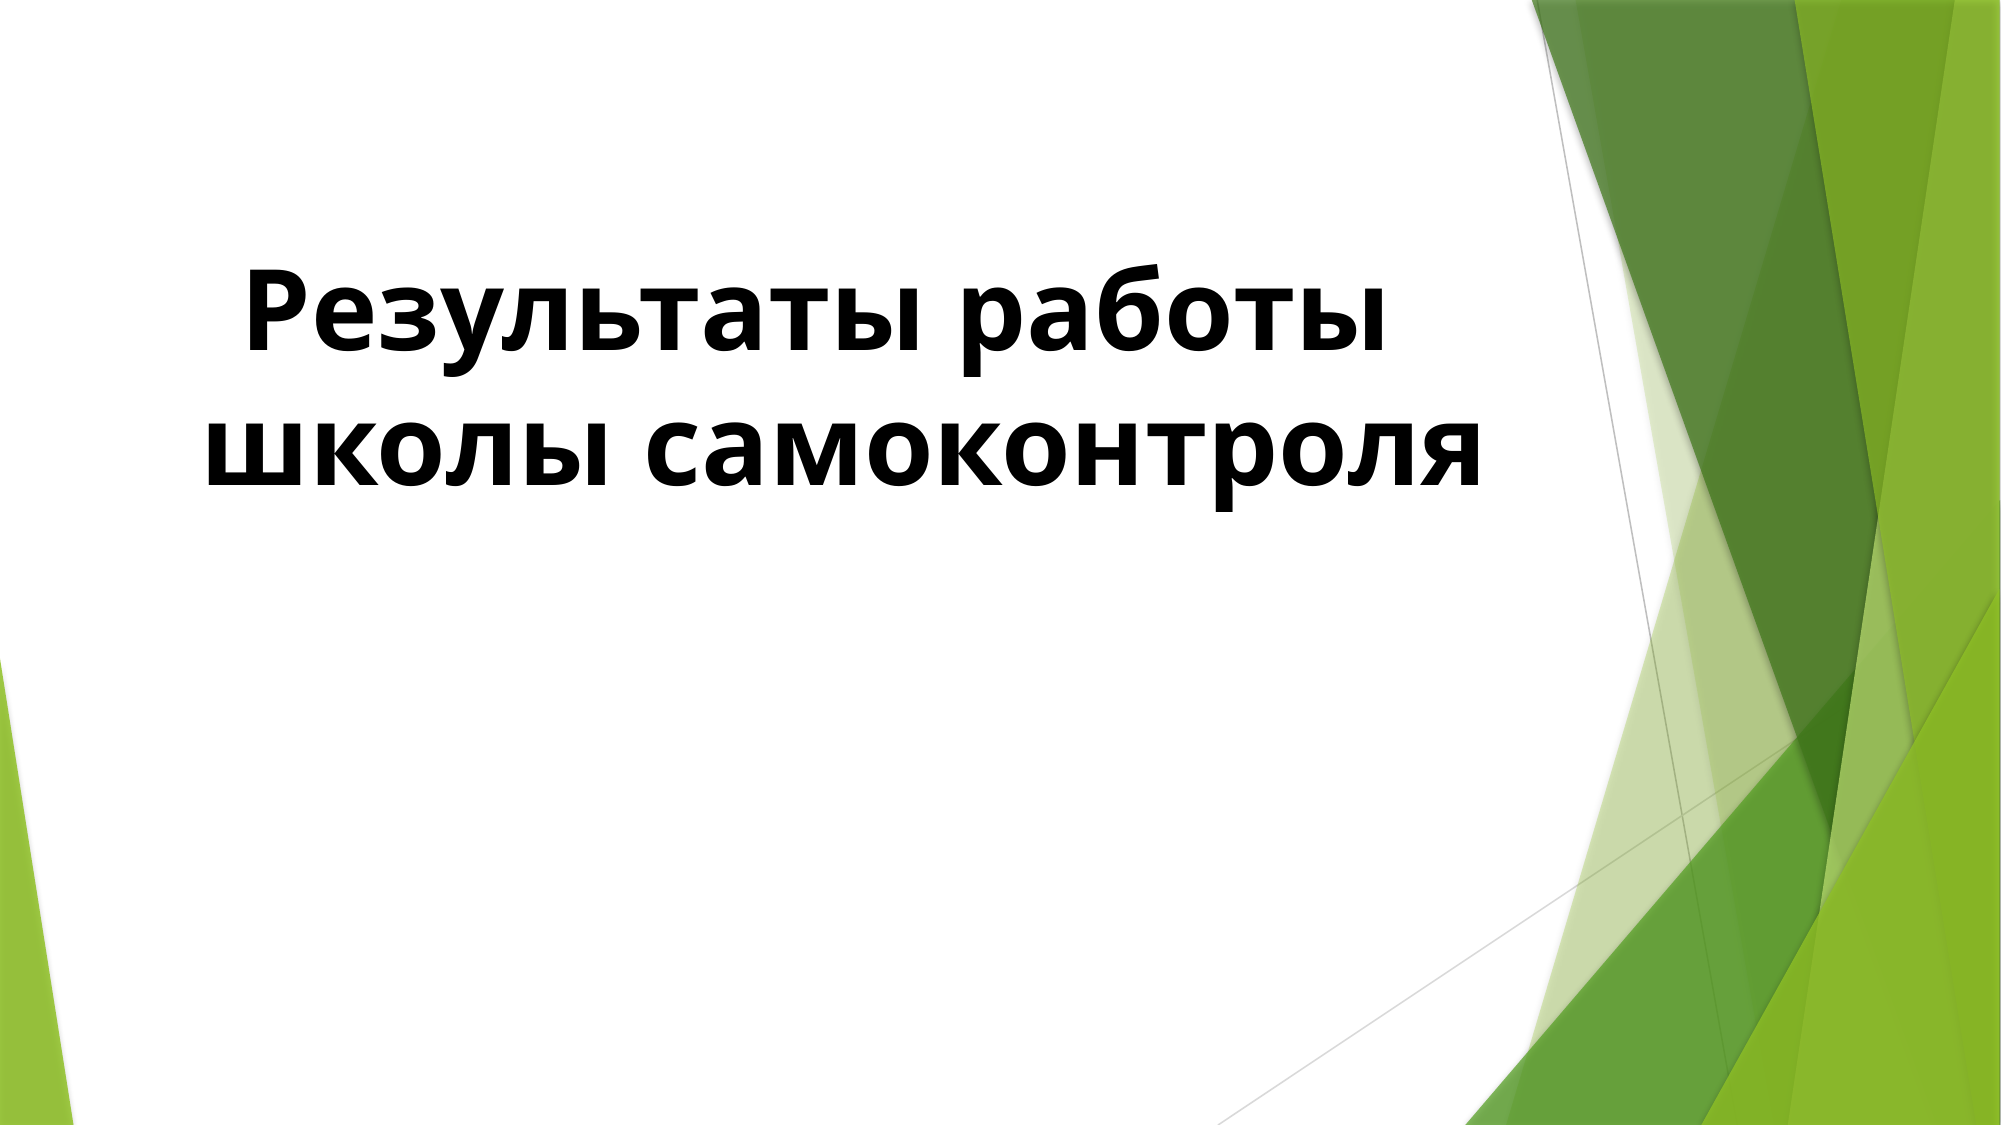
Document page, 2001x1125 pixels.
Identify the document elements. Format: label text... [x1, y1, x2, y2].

list Результаты работы школы самоконтроля [111, 230, 1522, 868]
